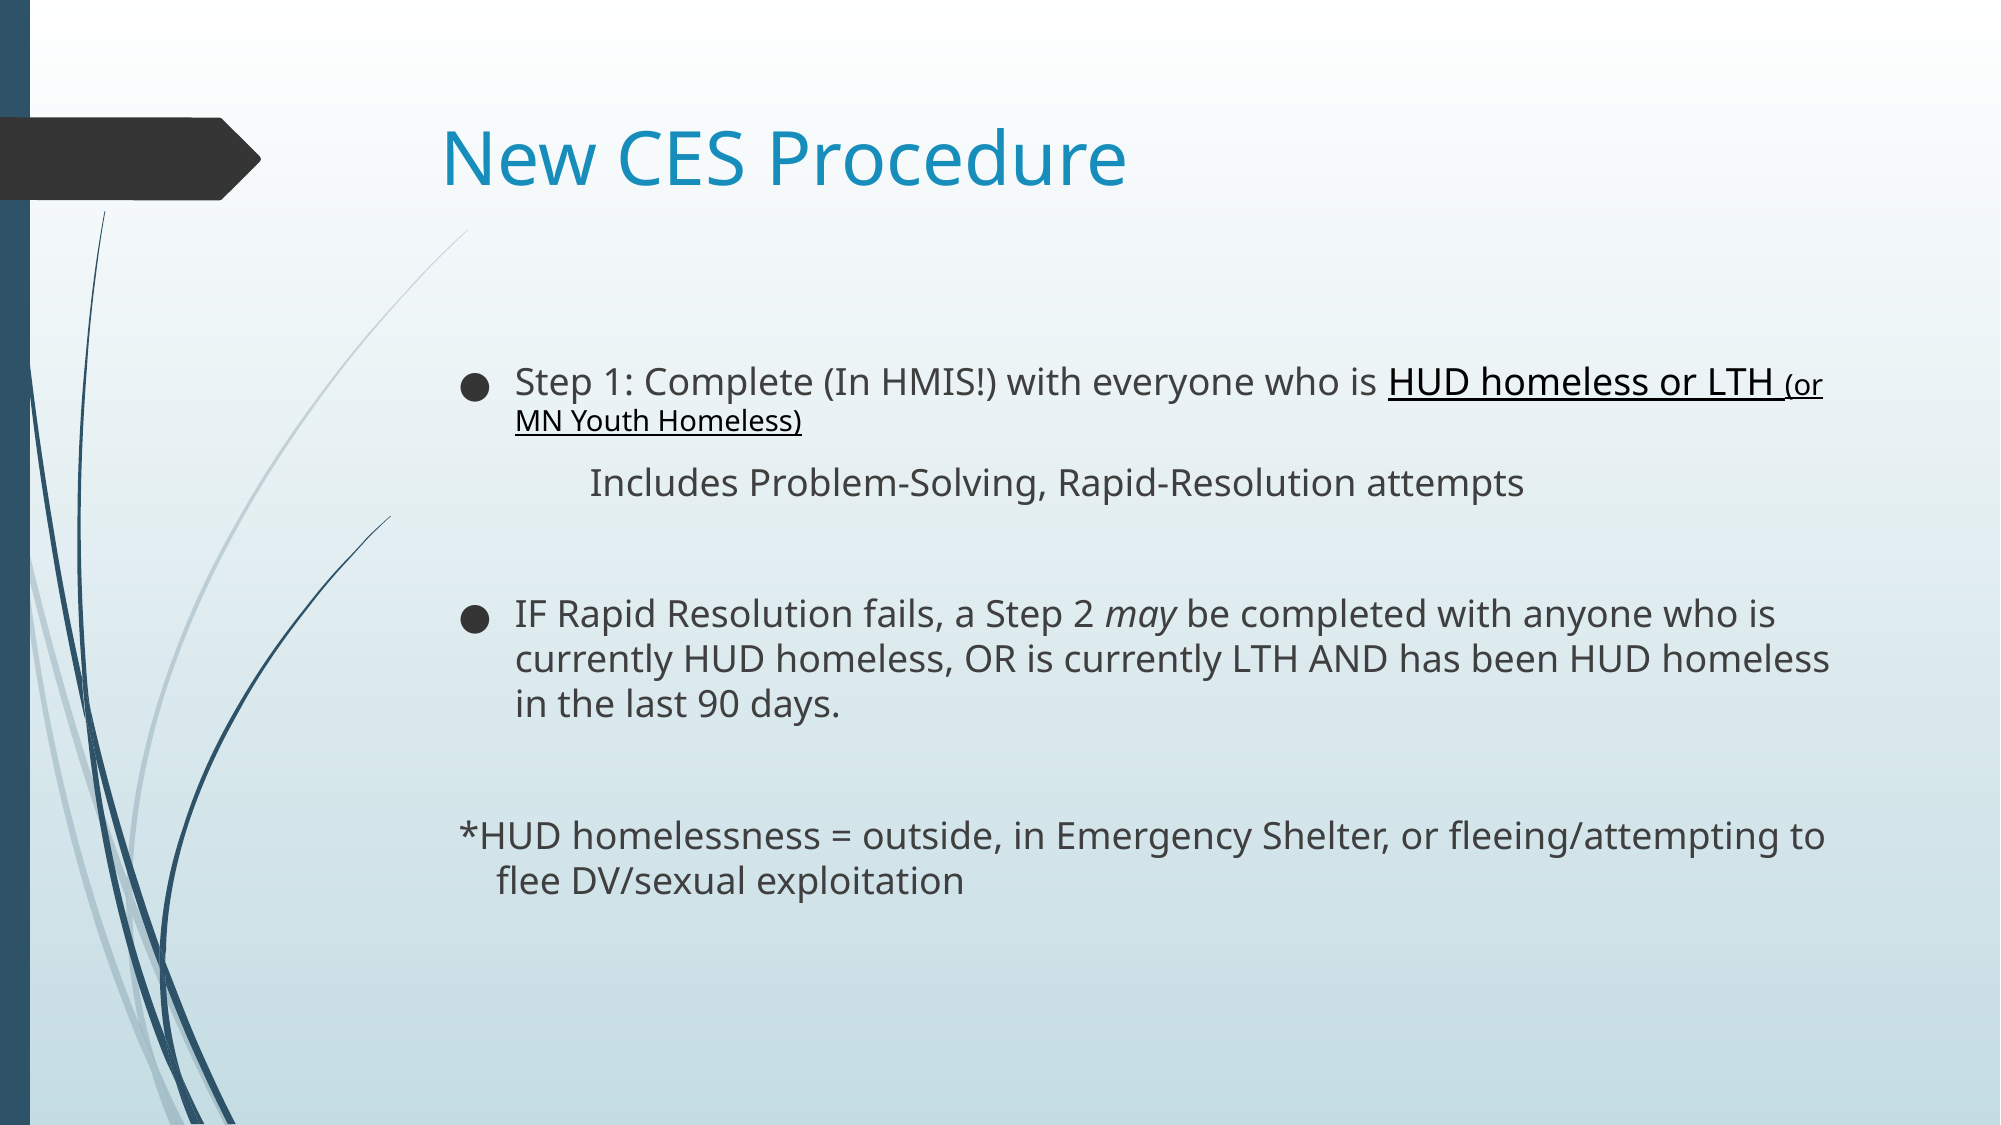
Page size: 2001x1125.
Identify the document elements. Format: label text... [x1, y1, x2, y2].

title New CES Procedure [425, 102, 1888, 313]
list Step 1: Complete (In HMIS!) with everyone who is HUD homeless or LTH (or MN Youth Homeless) Includes Problem-Solving, Rapid-Resolution attempts IF Rapid Resolution fails, a Step 2 may be completed with anyone who is currently HUD homeless, OR is currently LTH AND has been HUD homeless in the last 90 days. *HUD homelessness = outside, in Emergency Shelter, or fleeing/attempting to flee DV/sexual exploitation [424, 350, 1888, 970]
